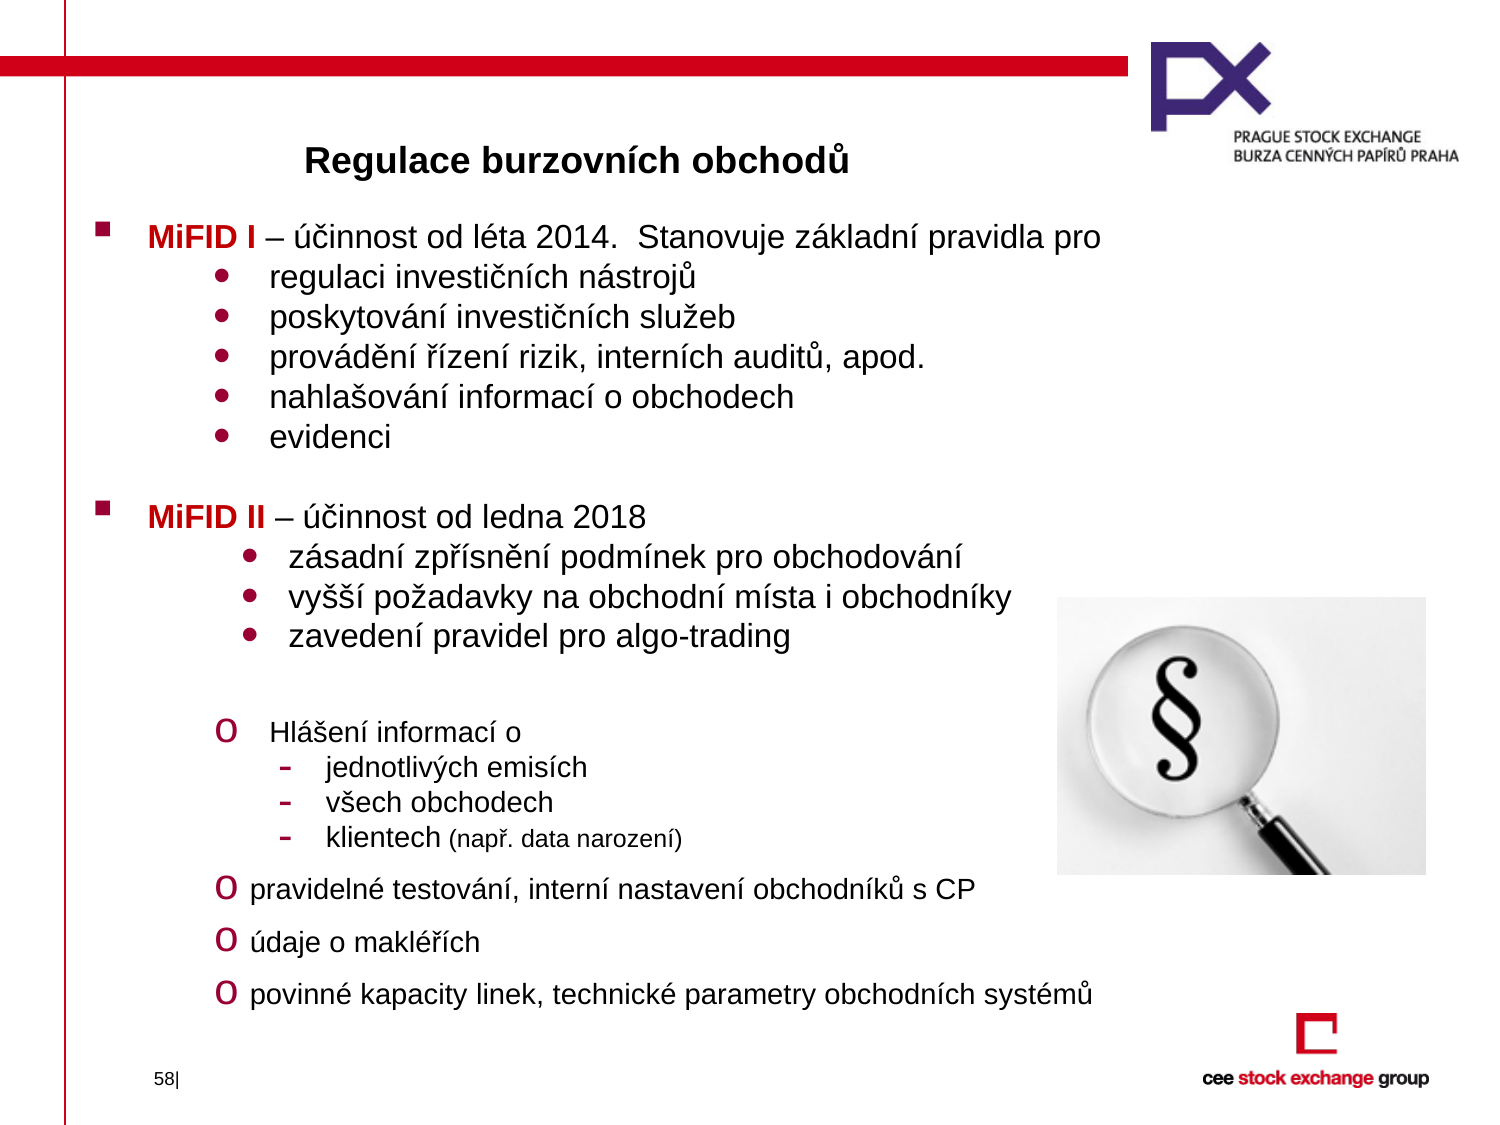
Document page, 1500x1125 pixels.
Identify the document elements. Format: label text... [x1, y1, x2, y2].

text_box MiFID I – účinnost od léta 2014. Stanovuje základní pravidla pro regulaci investičních nástrojů poskytování investičních služeb provádění řízení rizik, interních auditů, apod. nahlašování informací o obchodech evidenci MiFID II – účinnost od ledna 2018 zásadní zpřísnění podmínek pro obchodování vyšší požadavky na obchodní místa i obchodníky zavedení pravidel pro algo-trading Hlášení informací o jednotlivých emisích všech obchodech klientech (např. data narození) pravidelné testování, interní nastavení obchodníků s CP údaje o makléřích povinné kapacity linek, technické parametry obchodních systémů [76, 208, 1306, 1065]
text_box Regulace burzovních obchodů [289, 128, 880, 189]
picture [1151, 42, 1459, 164]
picture [1056, 597, 1427, 875]
slide_number 58| [123, 1065, 195, 1110]
picture [1203, 1013, 1429, 1088]
